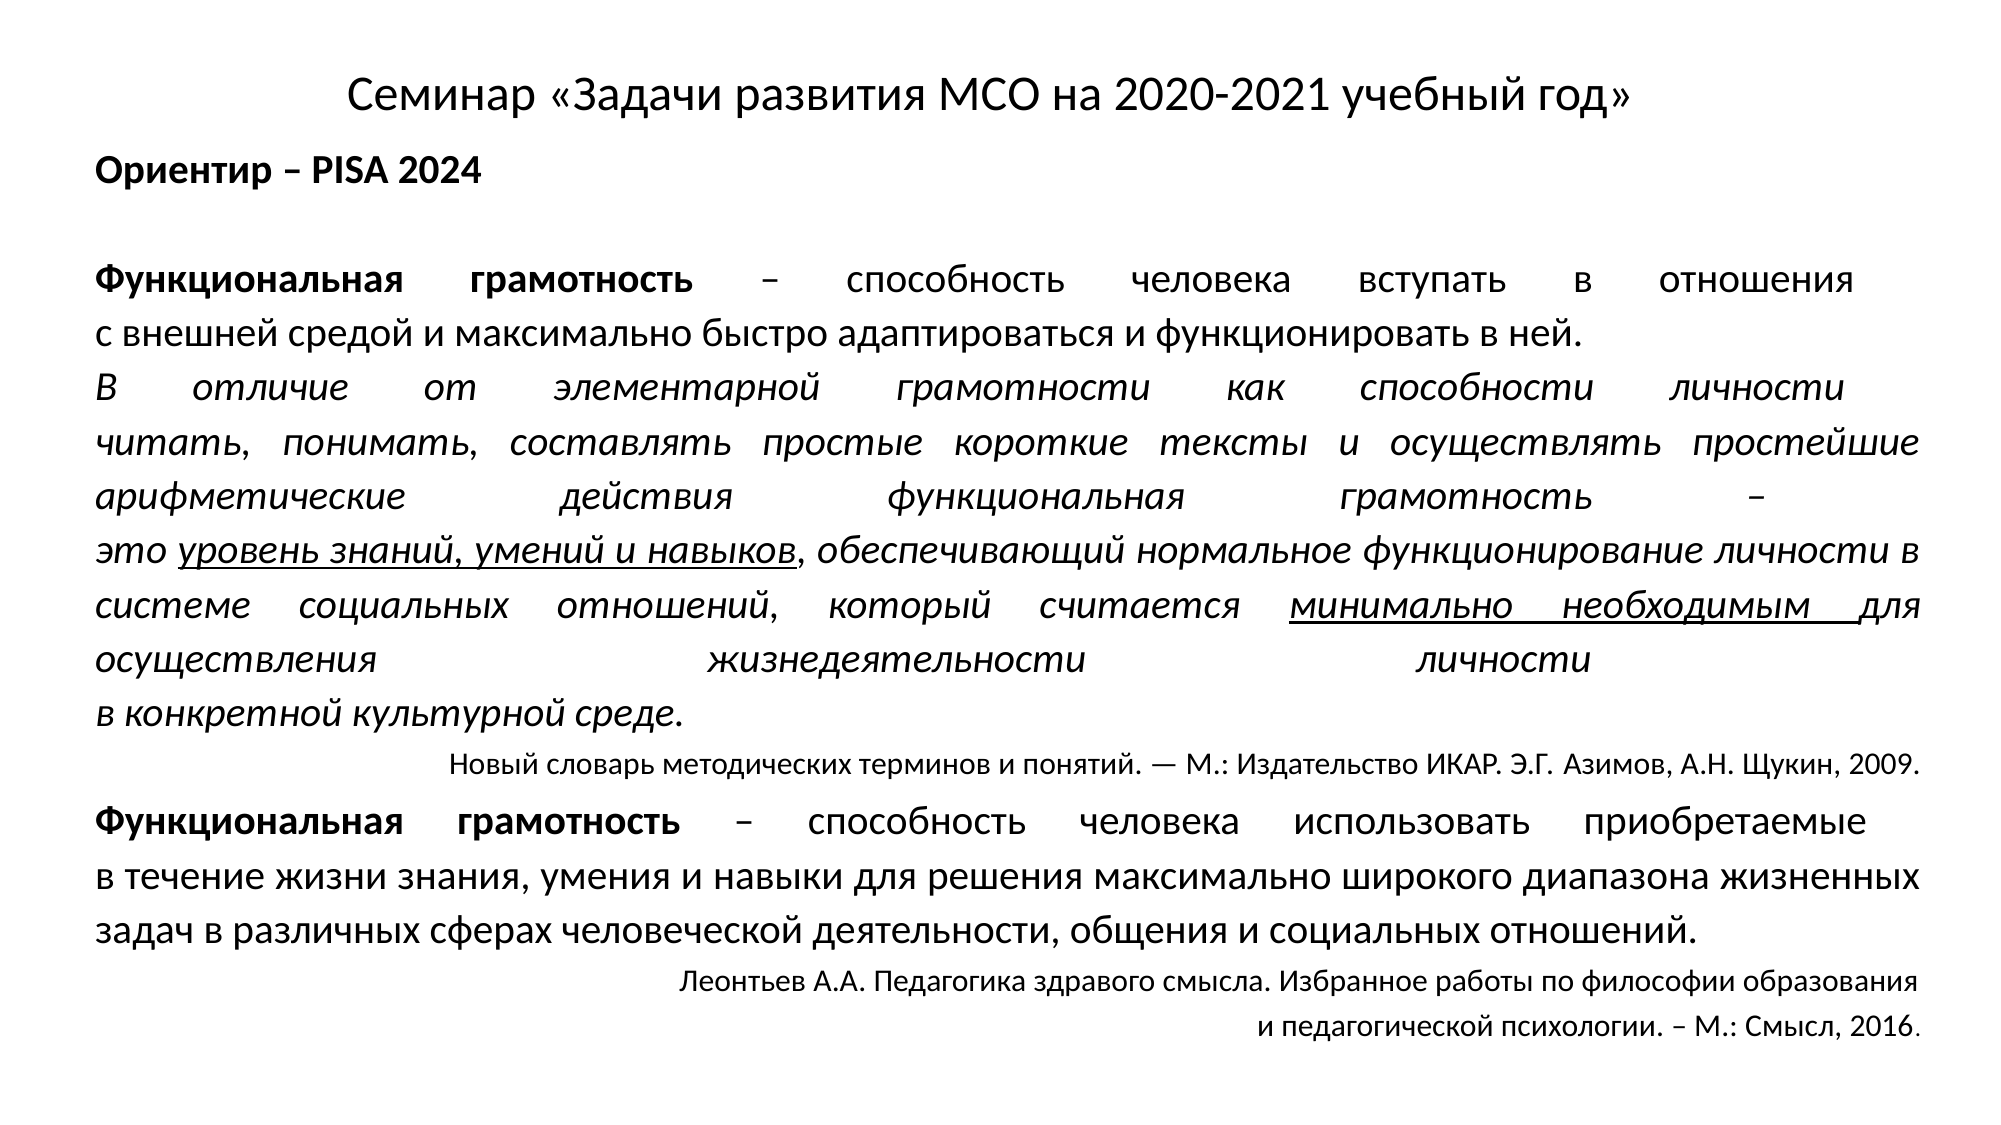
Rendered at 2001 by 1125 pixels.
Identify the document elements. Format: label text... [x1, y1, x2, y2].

text_box Семинар «Задачи развития МСО на 2020-2021 учебный год» [79, 59, 1912, 130]
list Ориентир – PISA 2024 Функциональная грамотность – способность человека вступать в отношения с внешней средой и максимально быстро адаптироваться и функционировать в ней. В отличие от элементарной грамотности как способности личности читать, понимать, составлять простые короткие тексты и осуществлять простейшие арифметические действия функциональная грамотность – это уровень знаний, умений и навыков, обеспечивающий нормальное функционирование личности в системе социальных отношений, который считается минимально необходимым для осуществления жизнедеятельности личности в конкретной культурной среде. Новый словарь методических терминов и понятий. — М.: Издательство ИКАР. Э.Г. Азимов, А.Н. Щукин, 2009. Функциональная грамотность – способность человека использовать приобретаемые в течение жизни знания, умения и навыки для решения максимально широкого диапазона жизненных задач в различных сферах человеческой деятельности, общения и социальных отношений. Леонтьев А.А. Педагогика здравого смысла. Избранное работы по философии образования и педагогической психологии. – М.: Смысл, 2016. [80, 129, 1936, 1078]
